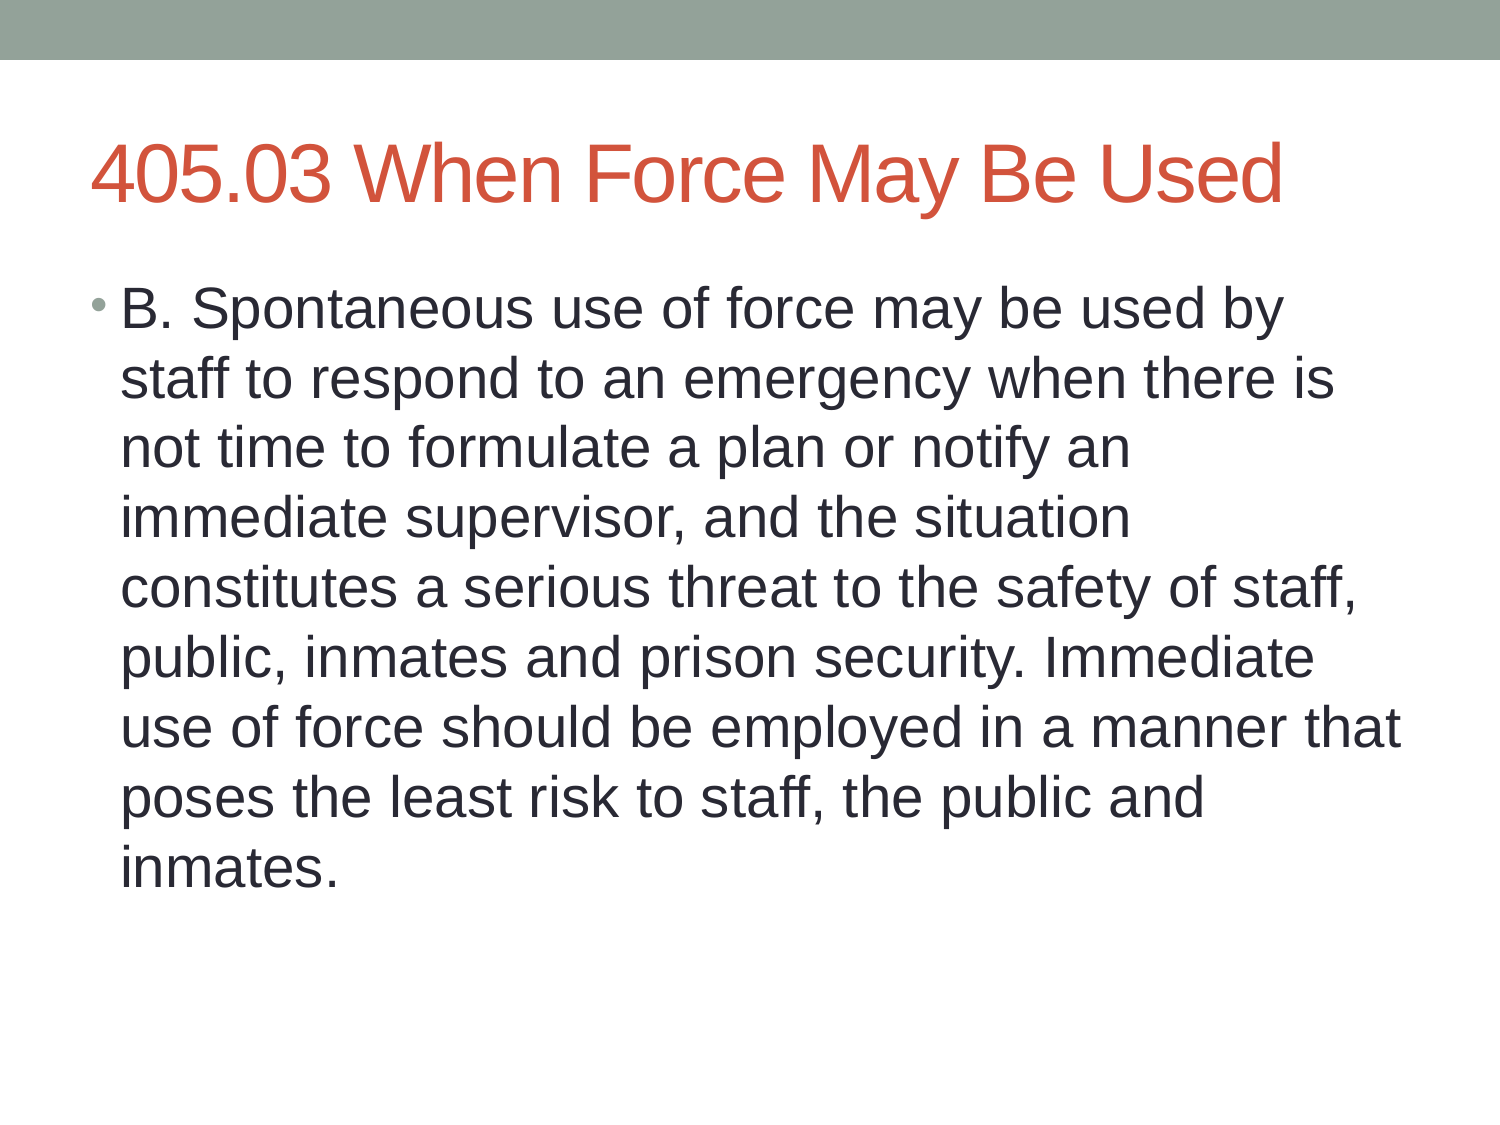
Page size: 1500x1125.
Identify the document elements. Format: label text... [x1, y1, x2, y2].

title 405.03 When Force May Be Used [75, 87, 1425, 250]
list B. Spontaneous use of force may be used by staff to respond to an emergency when there is not time to formulate a plan or notify an immediate supervisor, and the situation constitutes a serious threat to the safety of staff, public, inmates and prison security. Immediate use of force should be employed in a manner that poses the least risk to staff, the public and inmates. [75, 262, 1425, 1063]
